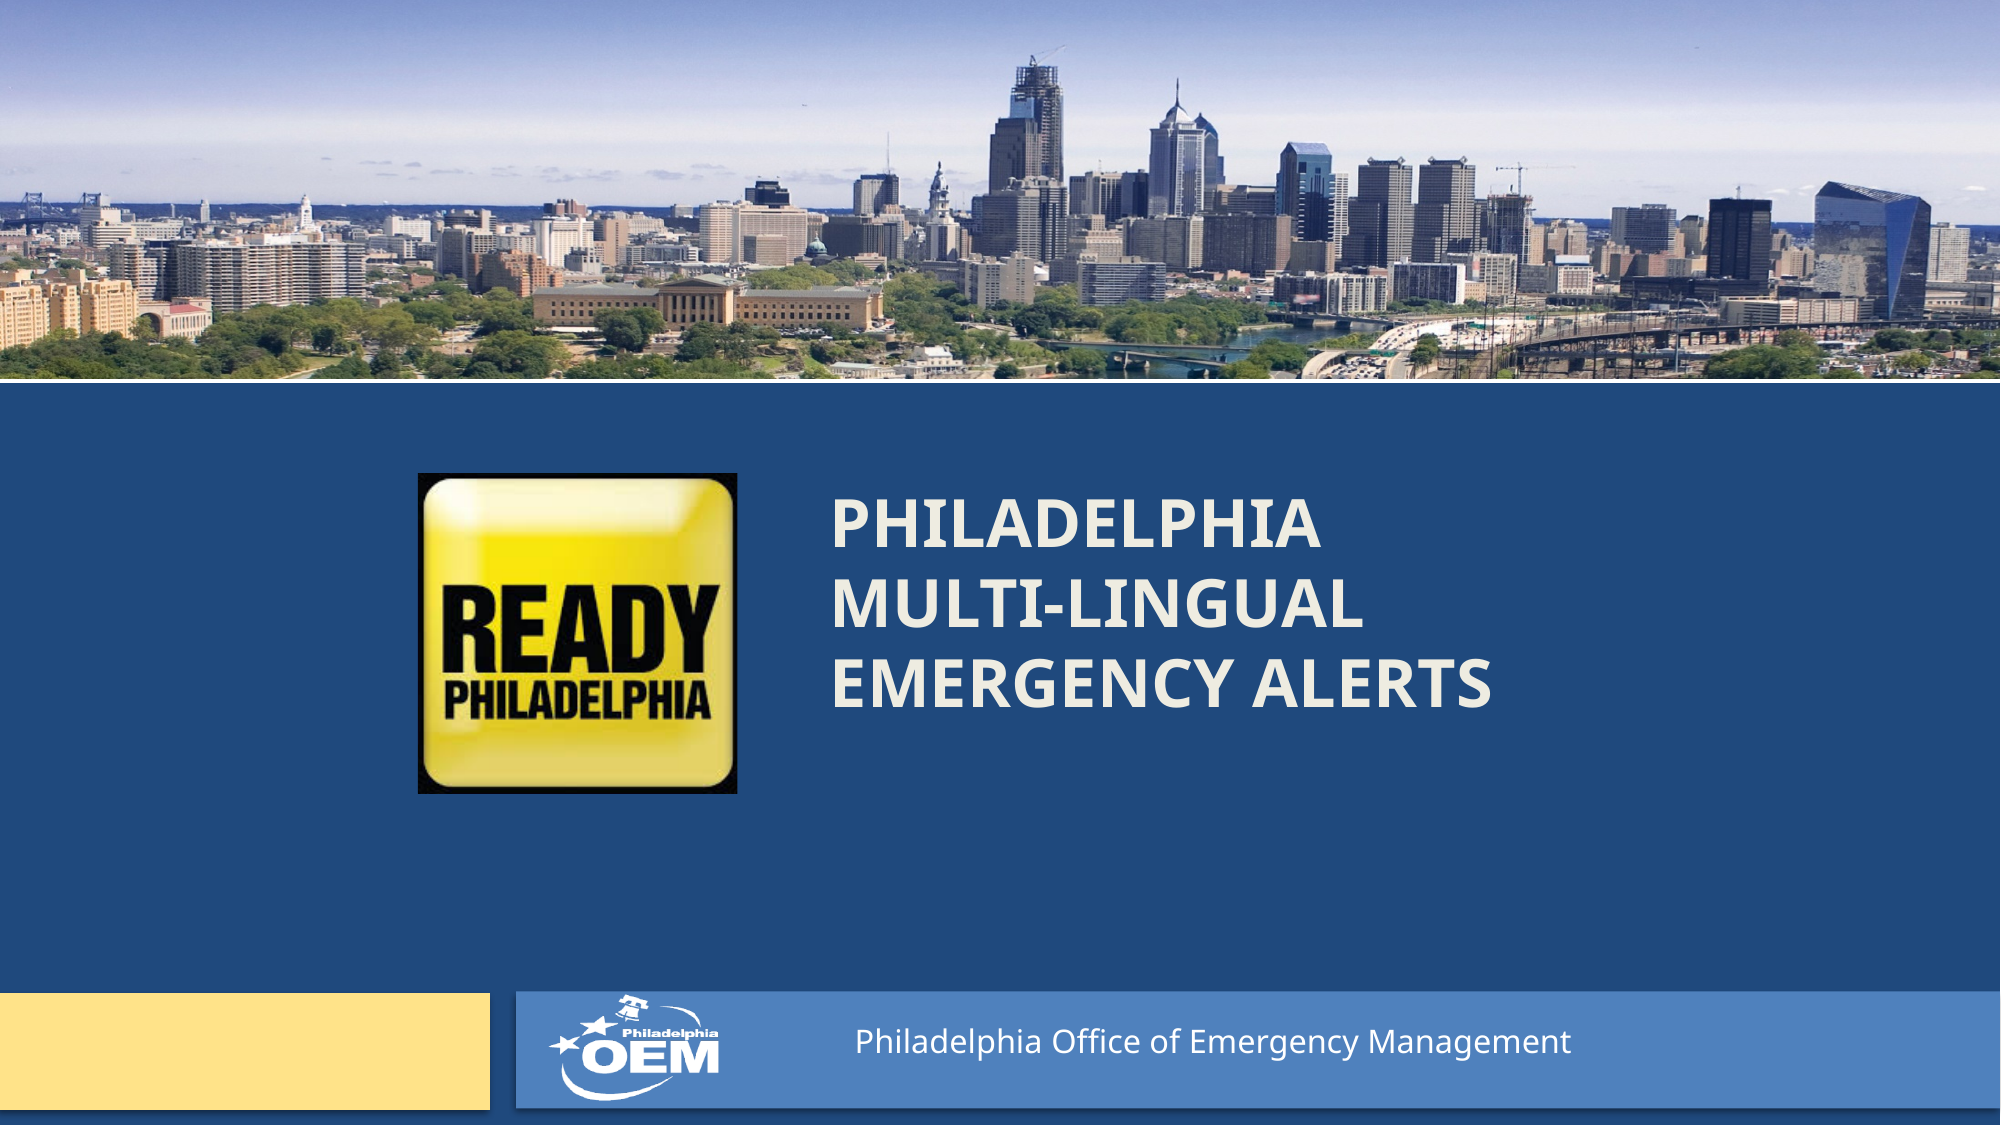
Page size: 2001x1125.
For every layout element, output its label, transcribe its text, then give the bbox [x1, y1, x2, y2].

picture [417, 473, 738, 794]
title Philadelphia Multi-Lingual Emergency Alerts [814, 457, 1677, 809]
picture [516, 981, 752, 1122]
picture [0, 0, 2000, 379]
subtitle Philadelphia Office of Emergency Management [839, 1013, 1702, 1091]
